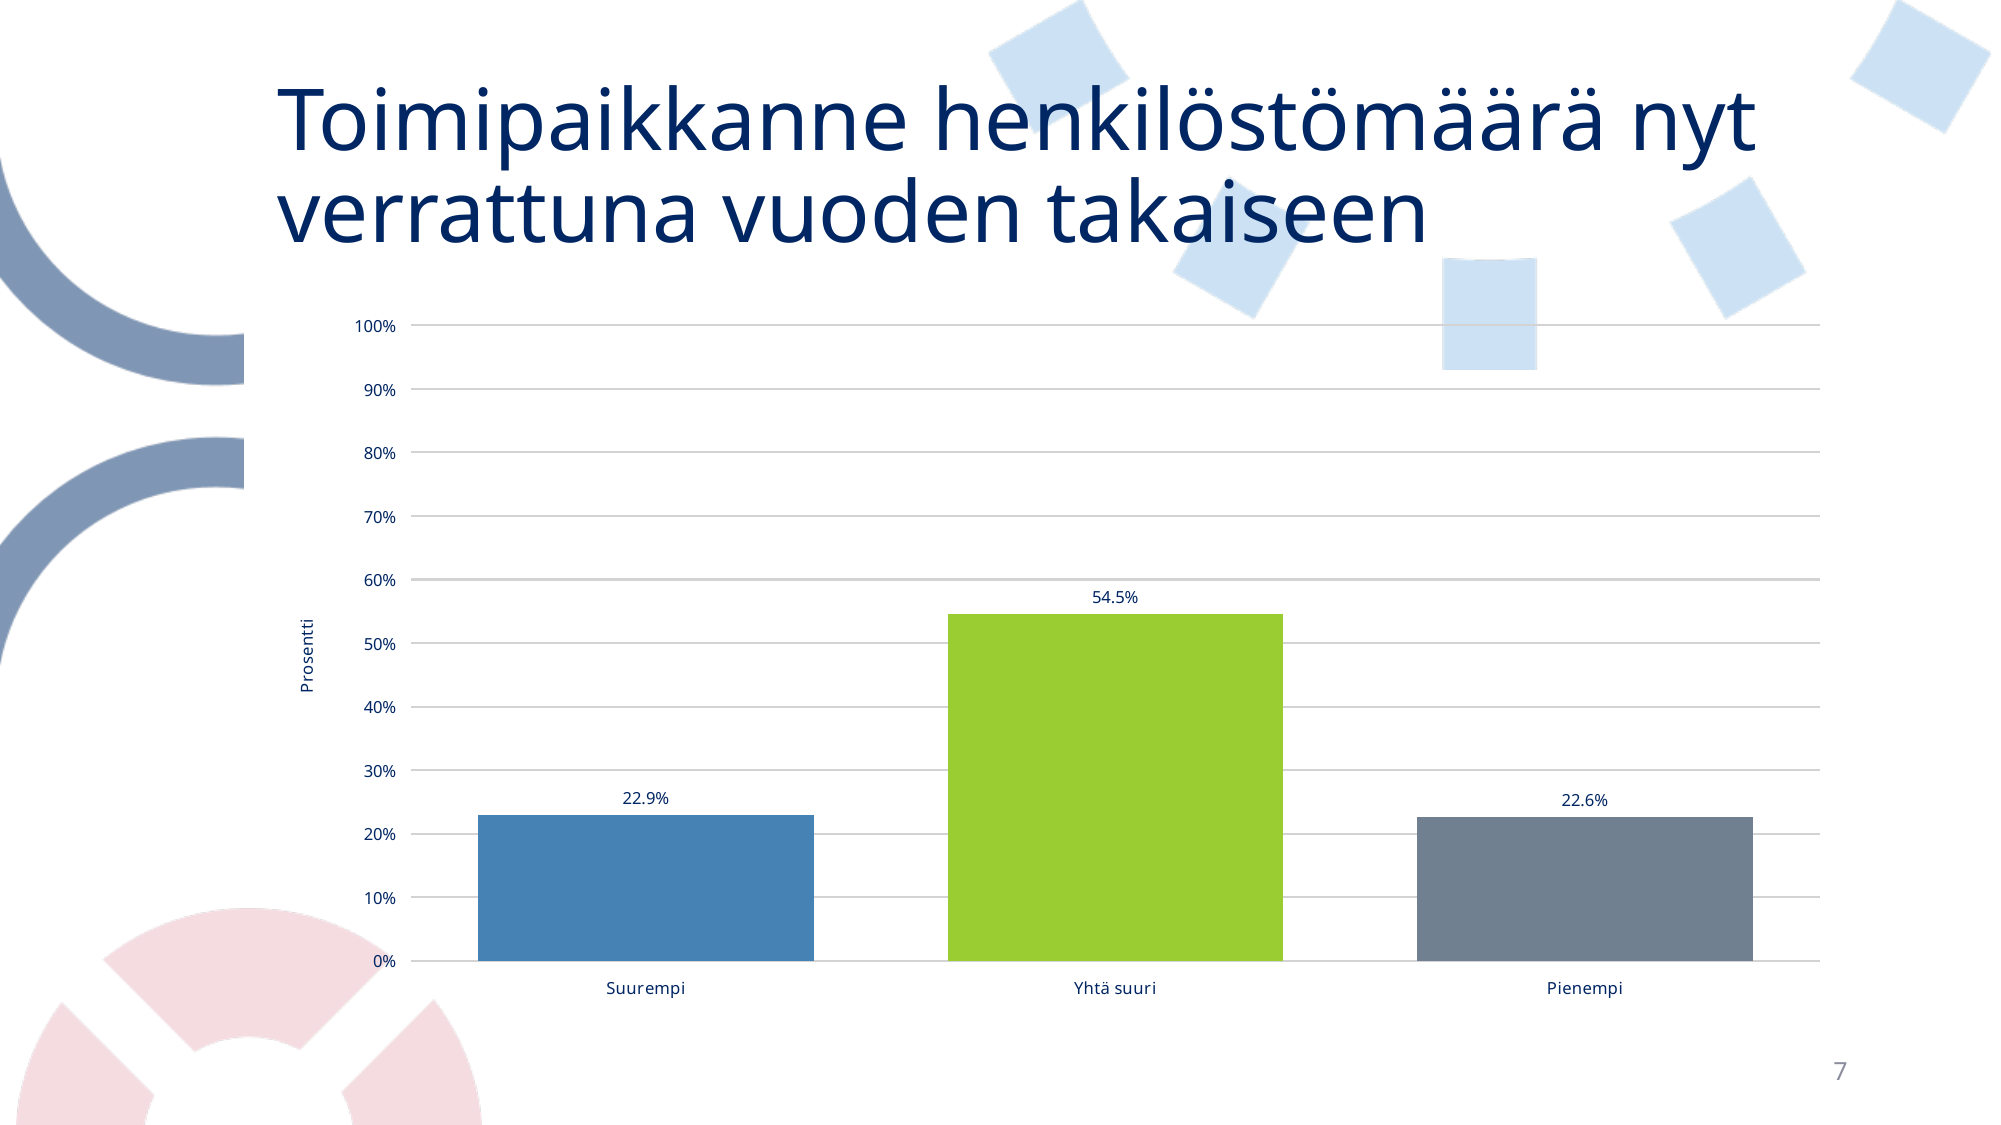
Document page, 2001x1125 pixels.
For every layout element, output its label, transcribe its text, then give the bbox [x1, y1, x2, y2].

picture [0, 155, 244, 668]
picture [988, 0, 1992, 370]
picture [16, 907, 482, 1125]
title Toimipaikkanne henkilöstömäärä nyt verrattuna vuoden takaiseen [262, 59, 1852, 278]
slide_number 7 [1412, 1042, 1863, 1103]
chart [262, 299, 1852, 1014]
